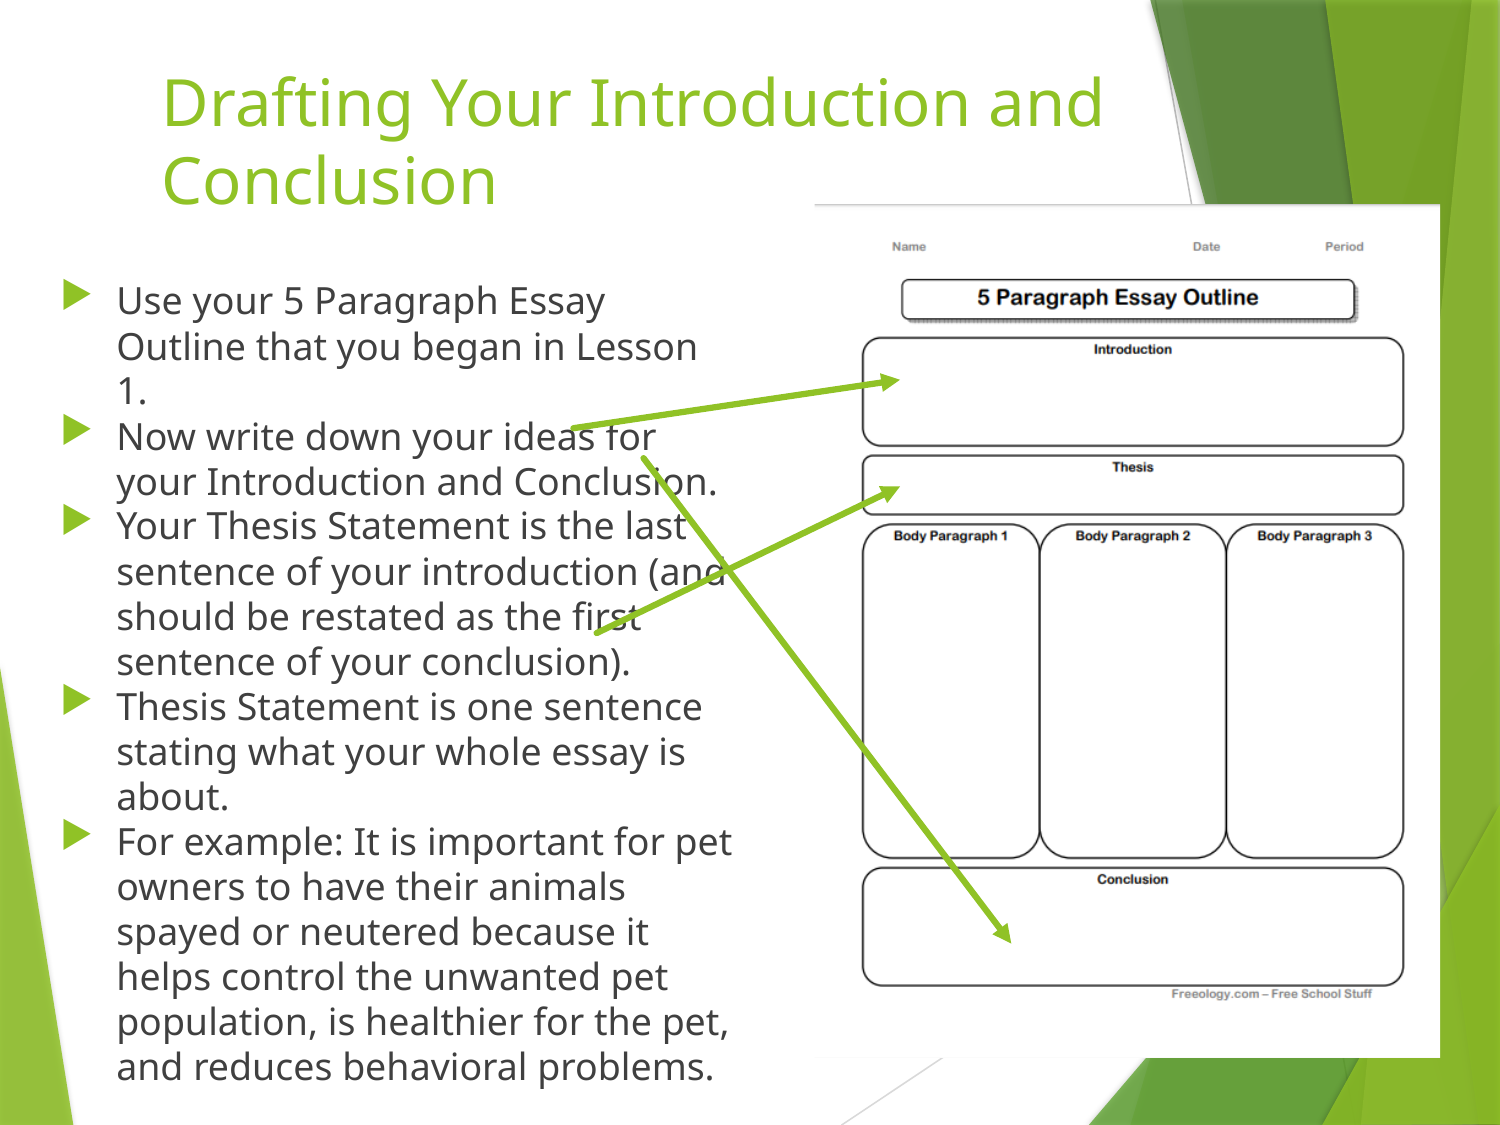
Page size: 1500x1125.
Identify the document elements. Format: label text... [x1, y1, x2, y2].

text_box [596, 485, 901, 634]
list Use your 5 Paragraph Essay Outline that you began in Lesson 1. Now write down your ideas for your Introduction and Conclusion. Your Thesis Statement is the last sentence of your introduction (and should be restated as the first sentence of your conclusion). Thesis Statement is one sentence stating what your whole essay is about. For example: It is important for pet owners to have their animals spayed or neutered because it helps control the unwanted pet population, is healthier for the pet, and reduces behavioral problems. [45, 262, 750, 1078]
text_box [642, 457, 1012, 944]
picture [814, 203, 1441, 1058]
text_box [572, 379, 901, 429]
title Drafting Your Introduction and Conclusion [146, 45, 1207, 233]
